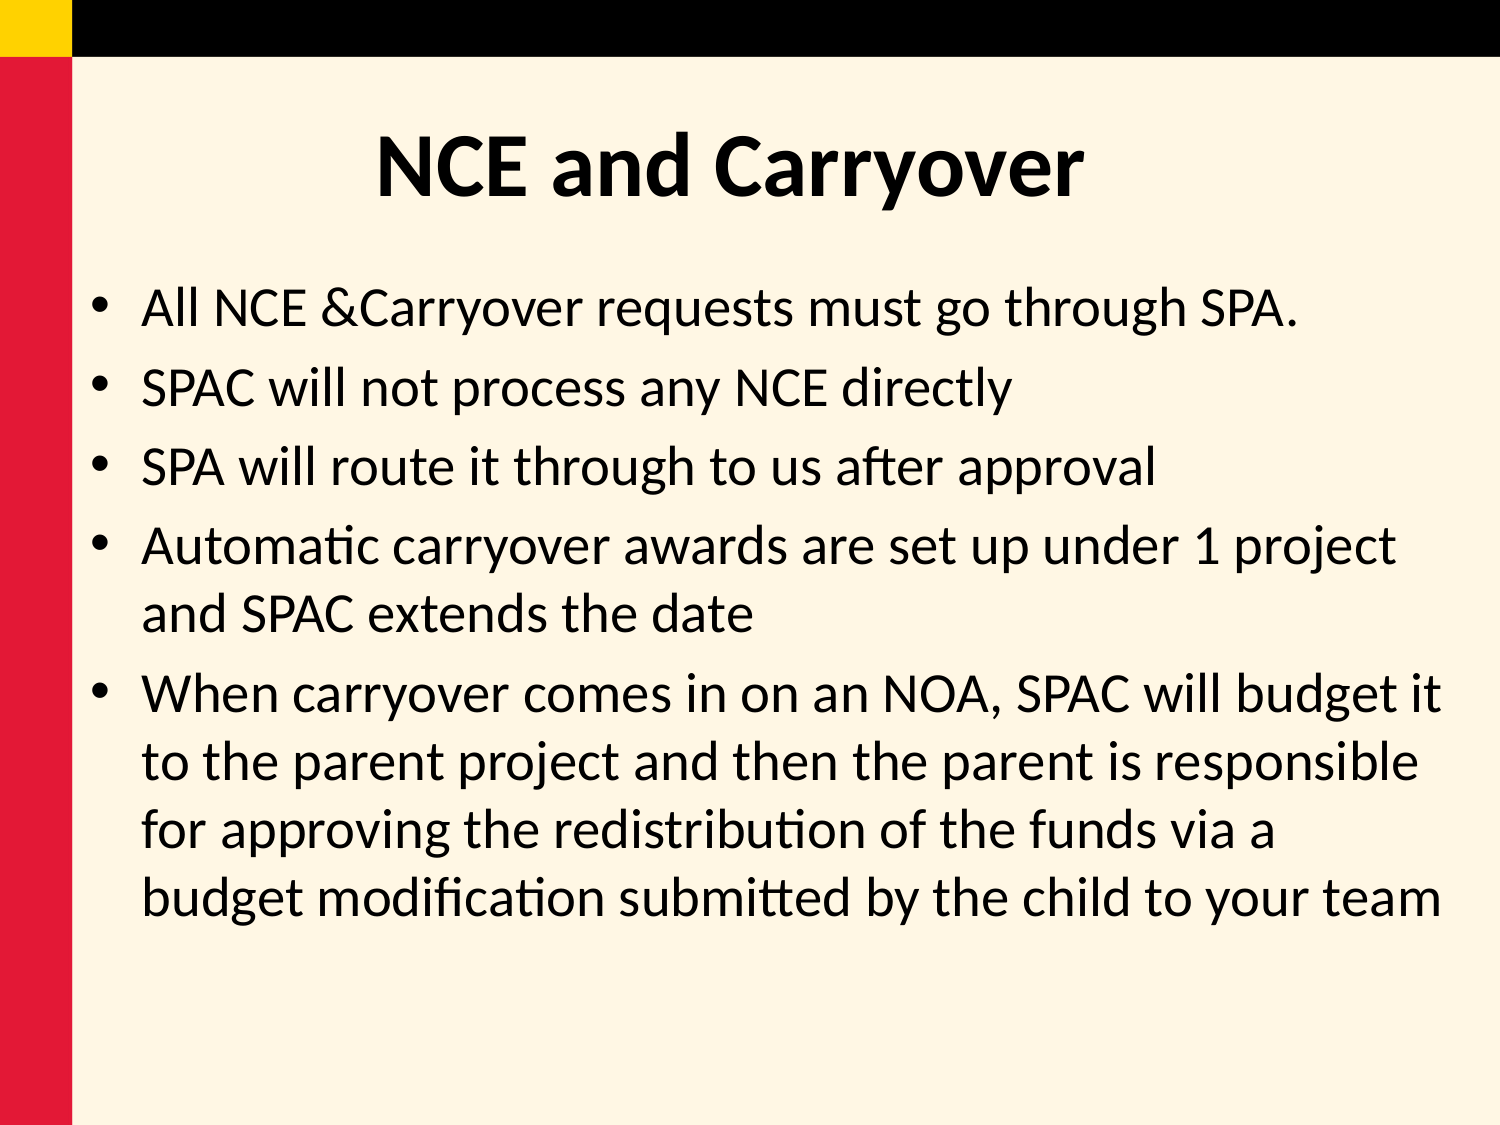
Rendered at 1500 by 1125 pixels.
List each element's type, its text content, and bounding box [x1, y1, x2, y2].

title NCE and Carryover [56, 65, 1407, 254]
picture [0, 0, 1500, 1125]
list All NCE &Carryover requests must go through SPA. SPAC will not process any NCE directly SPA will route it through to us after approval Automatic carryover awards are set up under 1 project and SPAC extends the date When carryover comes in on an NOA, SPAC will budget it to the parent project and then the parent is responsible for approving the redistribution of the funds via a budget modification submitted by the child to your team [75, 262, 1462, 1005]
